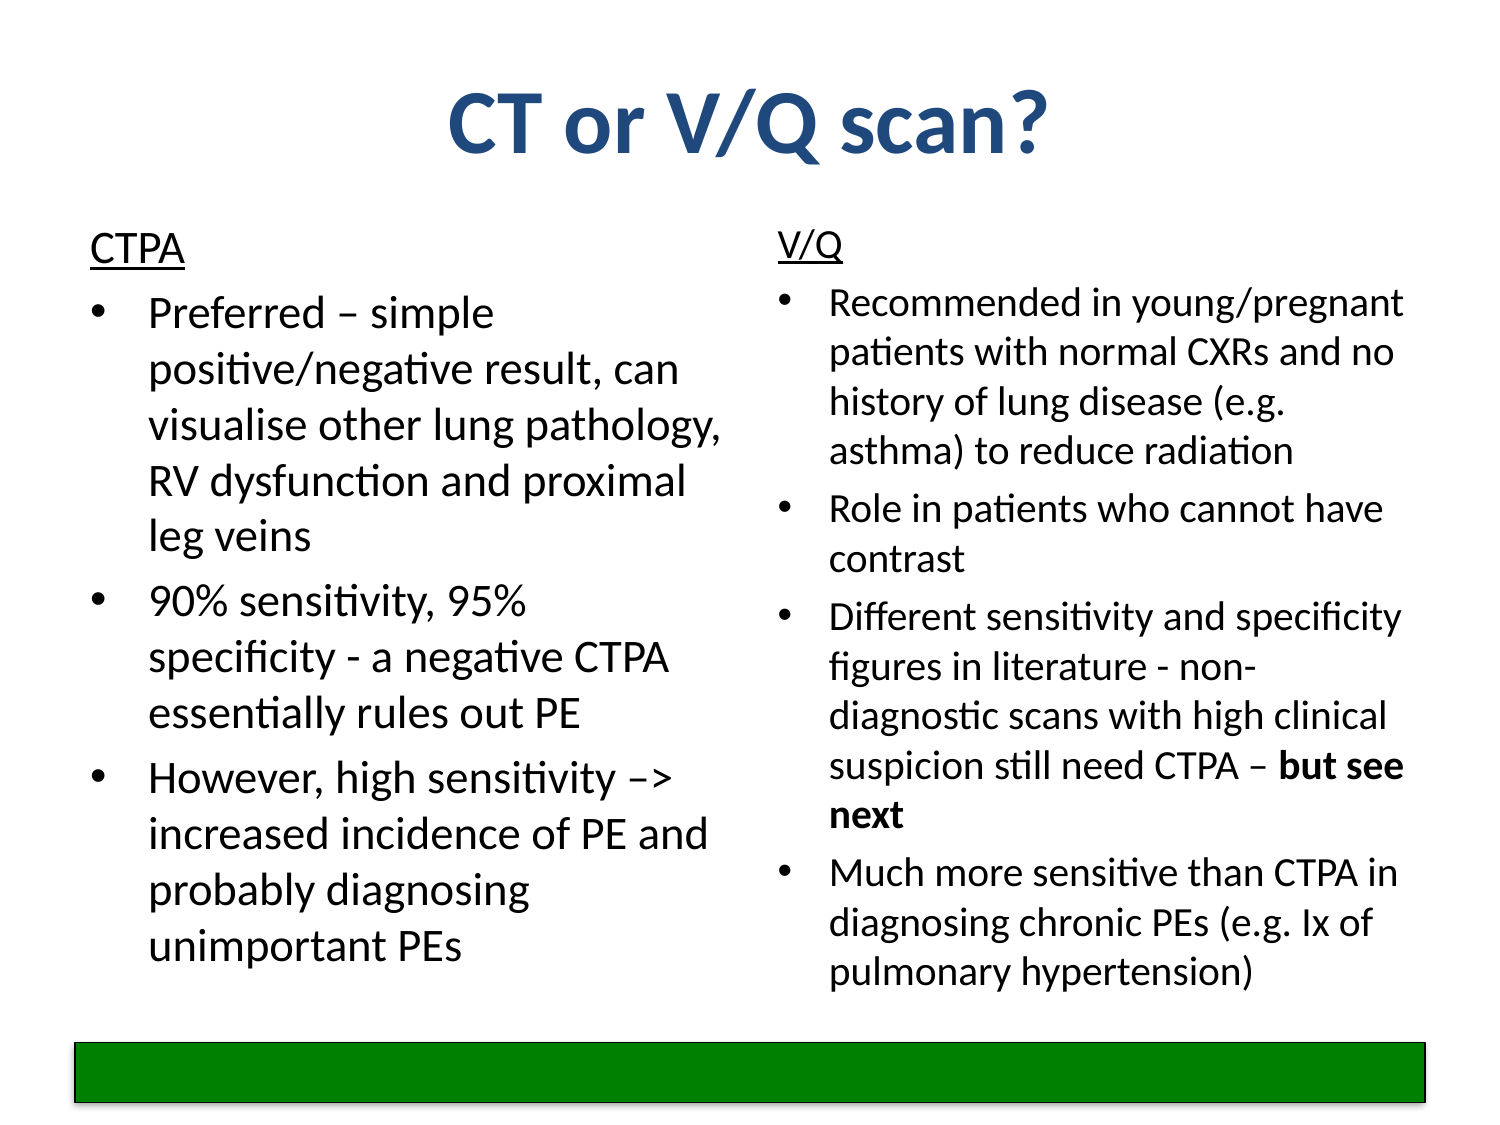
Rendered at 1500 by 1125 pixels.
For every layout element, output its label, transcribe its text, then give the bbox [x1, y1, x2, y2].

list CTPA Preferred – simple positive/negative result, can visualise other lung pathology, RV dysfunction and proximal leg veins 90% sensitivity, 95% specificity - a negative CTPA essentially rules out PE However, high sensitivity –> increased incidence of PE and probably diagnosing unimportant PEs [75, 209, 738, 982]
list V/Q Recommended in young/pregnant patients with normal CXRs and no history of lung disease (e.g. asthma) to reduce radiation Role in patients who cannot have contrast Different sensitivity and specificity figures in literature - non-diagnostic scans with high clinical suspicion still need CTPA – but see next Much more sensitive than CTPA in diagnosing chronic PEs (e.g. Ix of pulmonary hypertension) [762, 209, 1425, 1032]
title CT or V/Q scan? [75, 23, 1425, 211]
